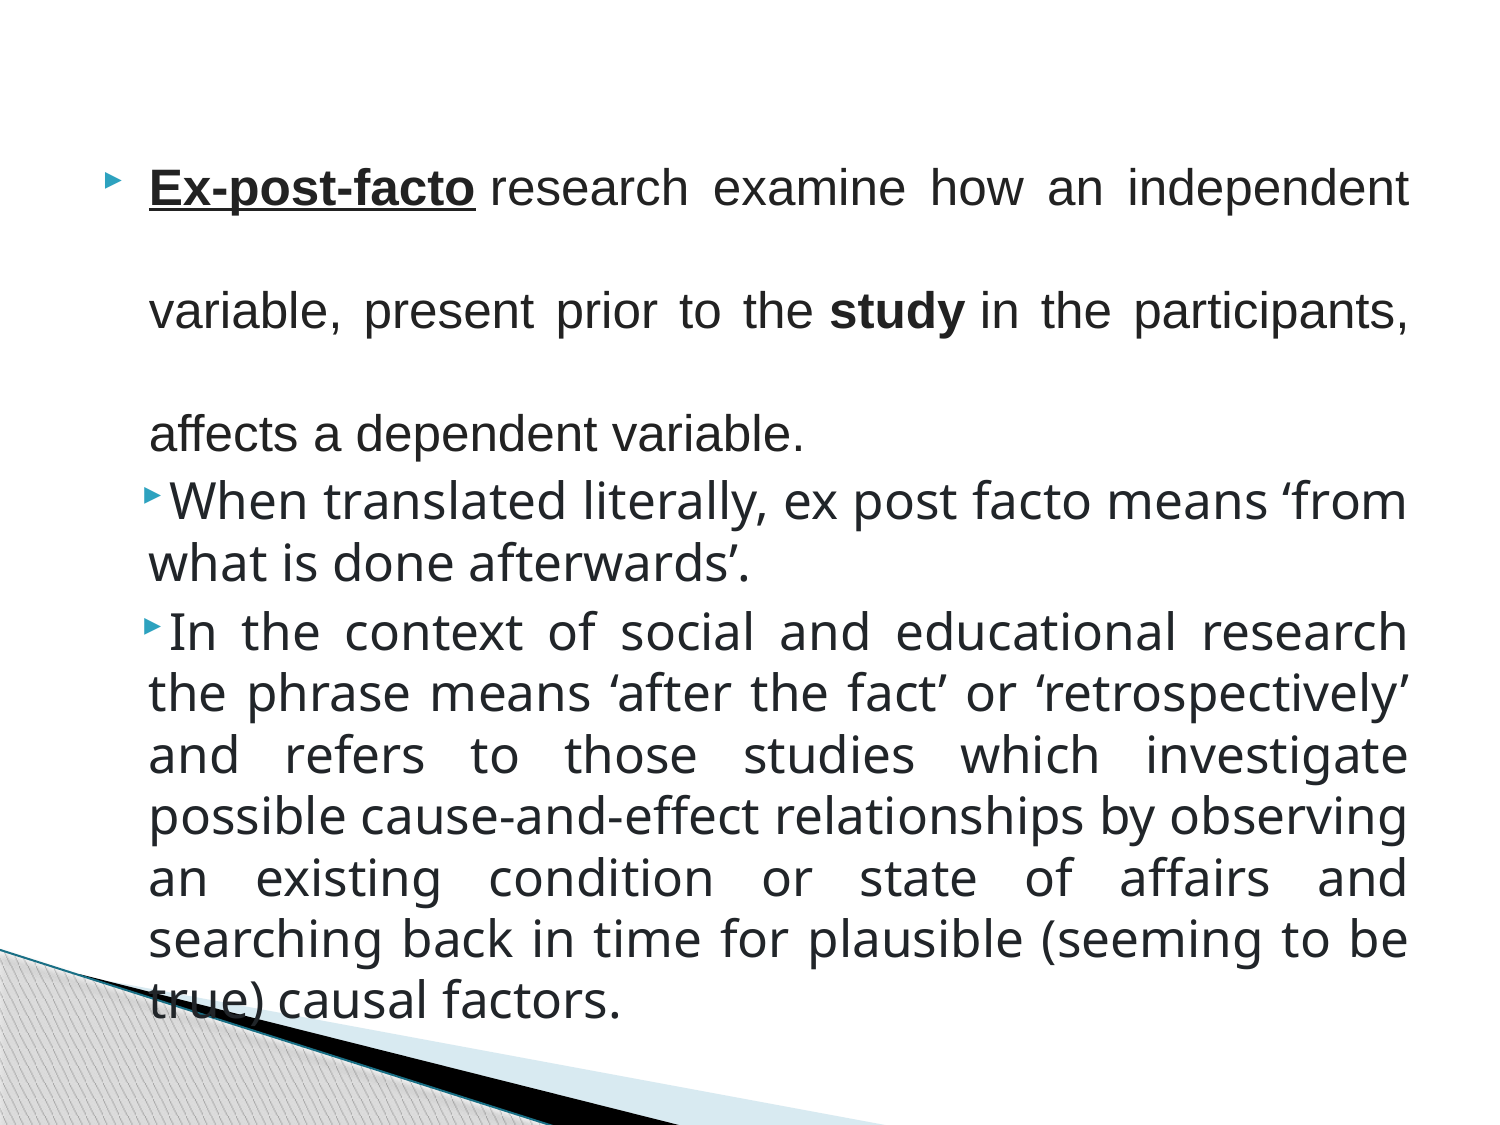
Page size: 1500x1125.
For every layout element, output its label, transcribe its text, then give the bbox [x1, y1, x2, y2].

text_box [124, 395, 1400, 457]
list Ex-post-facto research examine how an independent variable, present prior to the study in the participants, affects a dependent variable. When translated literally, ex post facto means ‘from what is done afterwards’. In the context of social and educational research the phrase means ‘after the fact’ or ‘retrospectively’ and refers to those studies which investigate possible cause-and-effect relationships by observing an existing condition or state of affairs and searching back in time for plausible (seeming to be true) causal factors. [75, 85, 1425, 1038]
